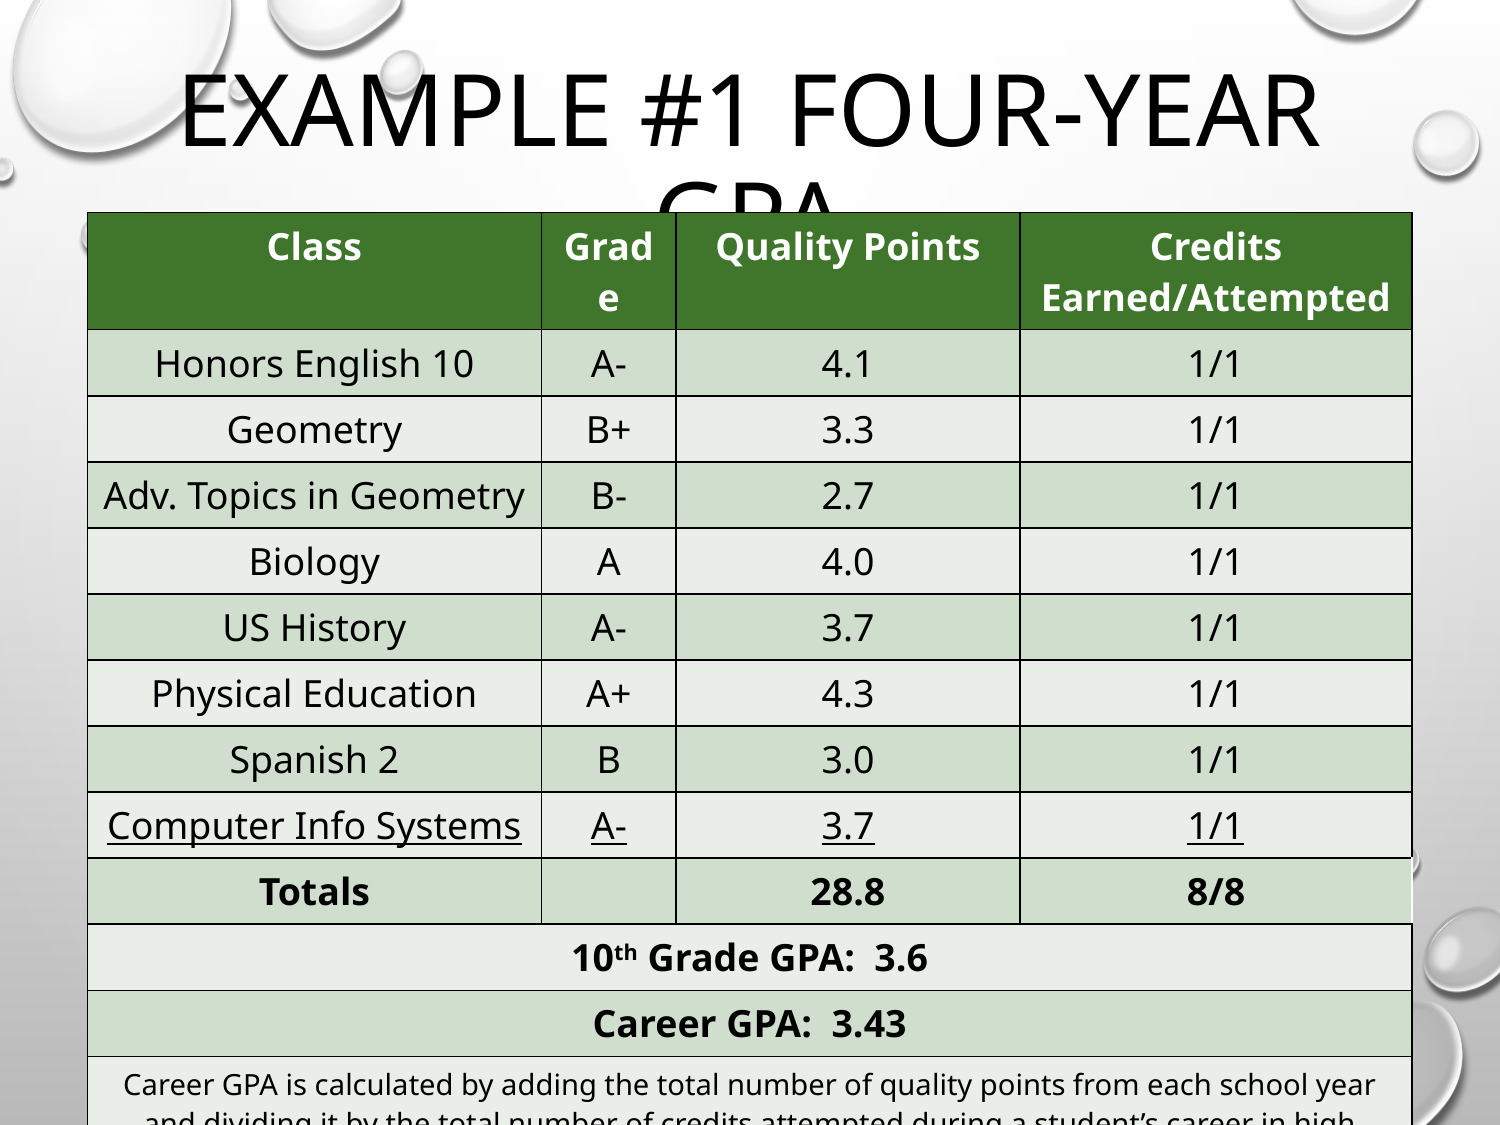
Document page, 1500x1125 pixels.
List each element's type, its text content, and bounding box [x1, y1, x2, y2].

table_cell 1/1 [1021, 727, 1411, 791]
table_cell A+ [542, 661, 675, 725]
table_cell A- [542, 595, 675, 659]
table_cell 1/1 [1021, 397, 1411, 461]
table_cell 4.1 [677, 330, 1019, 395]
table_cell 28.8 [677, 859, 1019, 923]
table_cell 1/1 [1021, 793, 1411, 857]
table_cell 1/1 [1021, 661, 1411, 725]
table_header Grade [542, 213, 675, 329]
table_cell 1/1 [1021, 529, 1411, 593]
table_cell 3.7 [677, 793, 1019, 857]
table_cell A- [542, 330, 675, 395]
table_cell 3.0 [677, 727, 1019, 791]
table_cell A- [542, 793, 675, 857]
table_cell B [542, 727, 675, 791]
table_cell Spanish 2 [88, 727, 541, 791]
table_cell 2.7 [677, 463, 1019, 527]
table_cell 4.0 [677, 529, 1019, 593]
table_cell A [542, 529, 675, 593]
table_cell US History [88, 595, 541, 659]
table_cell [542, 859, 675, 923]
table_header Quality Points [677, 213, 1019, 329]
table_header Credits Earned/Attempted [1021, 213, 1411, 329]
table_cell Geometry [88, 397, 541, 461]
table_cell Physical Education [88, 661, 541, 725]
table_cell 4.3 [677, 661, 1019, 725]
table_cell 3.3 [677, 397, 1019, 461]
table_cell B+ [542, 397, 675, 461]
picture [0, 0, 1500, 1125]
table_cell Totals [88, 859, 541, 923]
table_cell 10th Grade GPA: 3.6 [88, 925, 1411, 990]
table_cell 8/8 [1021, 859, 1411, 923]
table_cell 1/1 [1021, 595, 1411, 659]
table_cell B- [542, 463, 675, 527]
title Example #1 Four-Year GPA [112, 37, 1388, 212]
table_cell 1/1 [1021, 463, 1411, 527]
table_cell Adv. Topics in Geometry [88, 463, 541, 527]
table_cell 1/1 [1021, 330, 1411, 395]
table_cell Career GPA: 3.43 [88, 991, 1411, 1056]
table_cell Honors English 10 [88, 330, 541, 395]
table_cell 3.7 [677, 595, 1019, 659]
table_cell Computer Info Systems [88, 793, 541, 857]
table_cell Biology [88, 529, 541, 593]
table_cell Career GPA is calculated by adding the total number of quality points from each school year and dividing it by the total number of credits attempted during a student’s career in high school. In this case 26.15+28.8=54.95/16 possible credits earned=3.43 GPA. [88, 1057, 1411, 1125]
table_header Class [88, 213, 541, 329]
